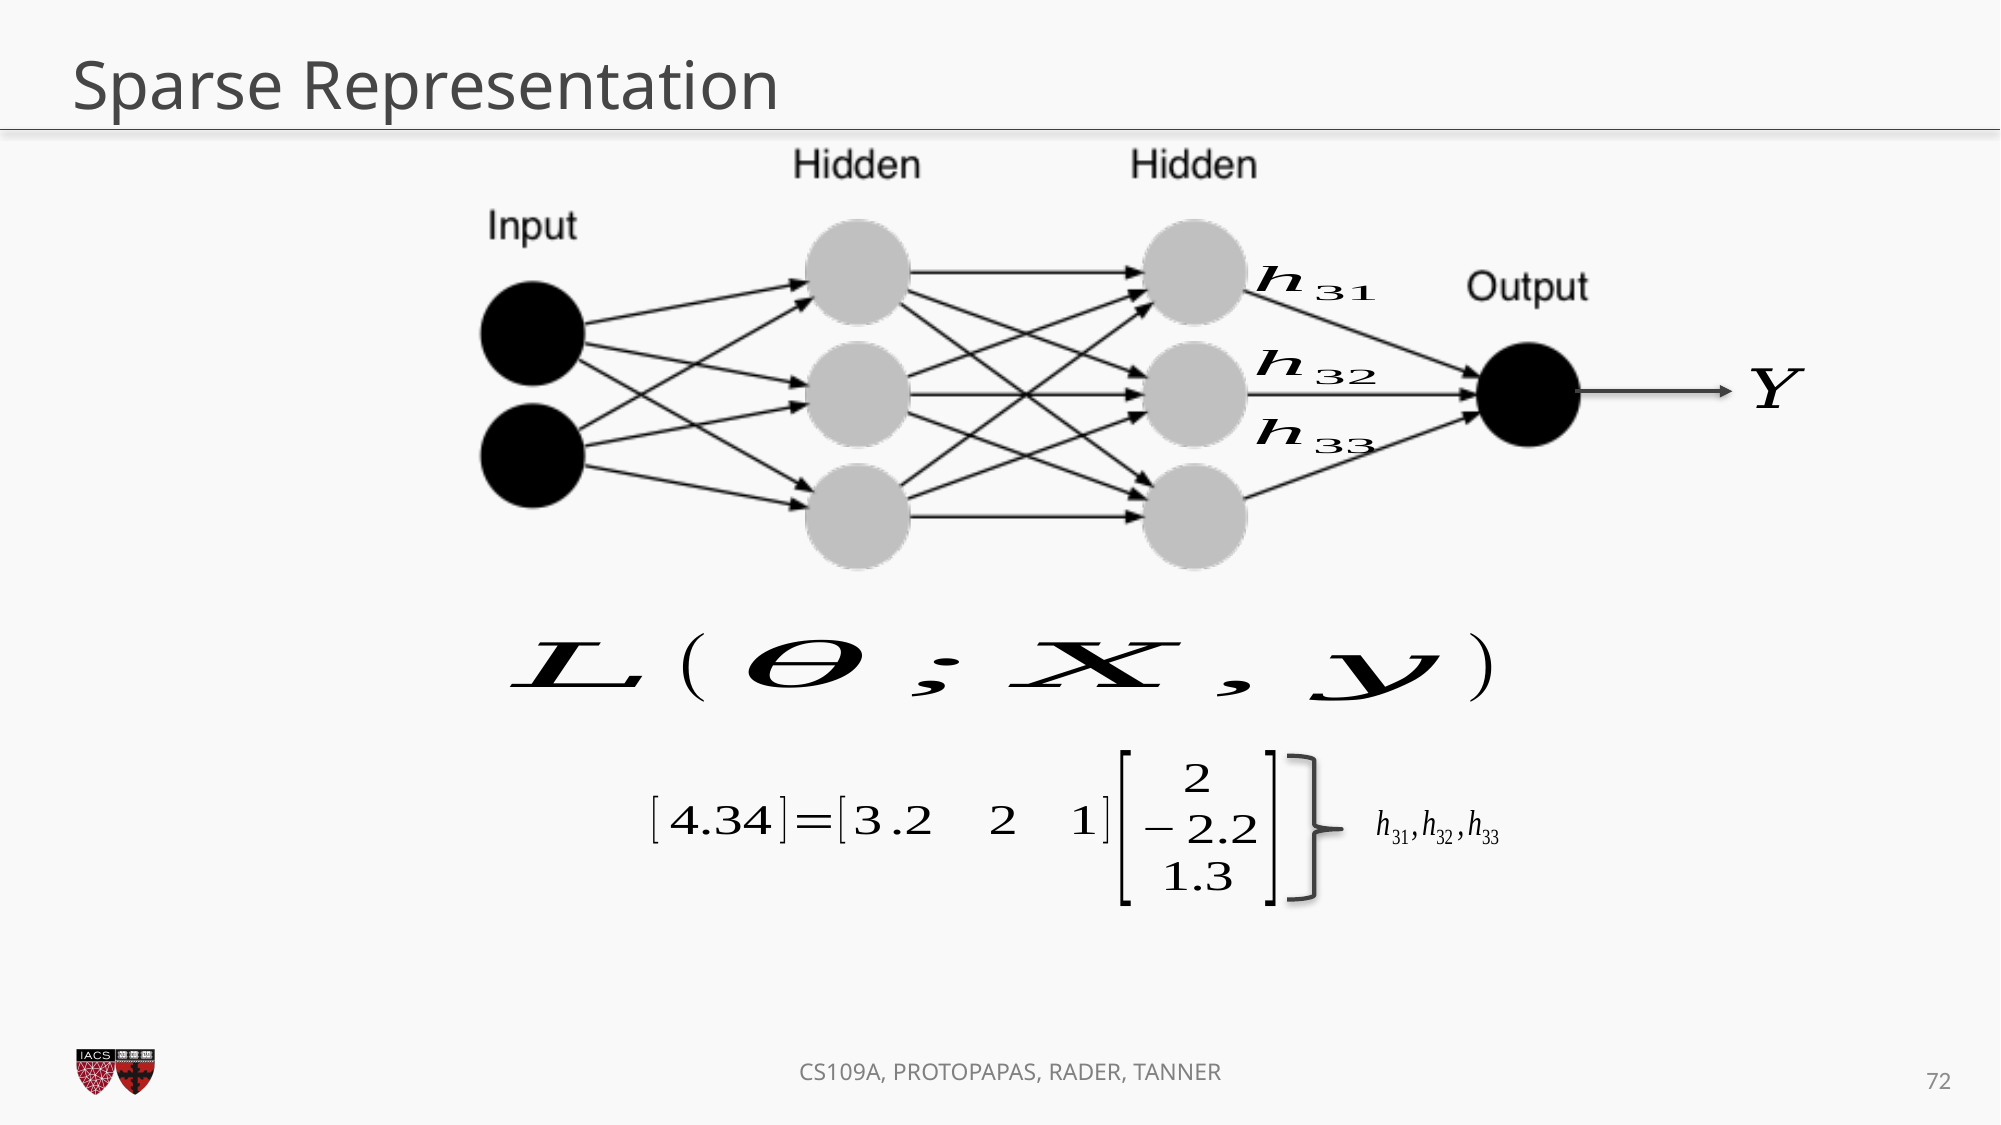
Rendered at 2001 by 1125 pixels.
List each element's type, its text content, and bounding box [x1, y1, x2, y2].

picture [75, 1049, 155, 1095]
text_box [1287, 753, 1344, 902]
title Sparse Representation [57, 35, 1943, 162]
picture [422, 98, 1640, 628]
slide_number 72 [1500, 1050, 1967, 1110]
